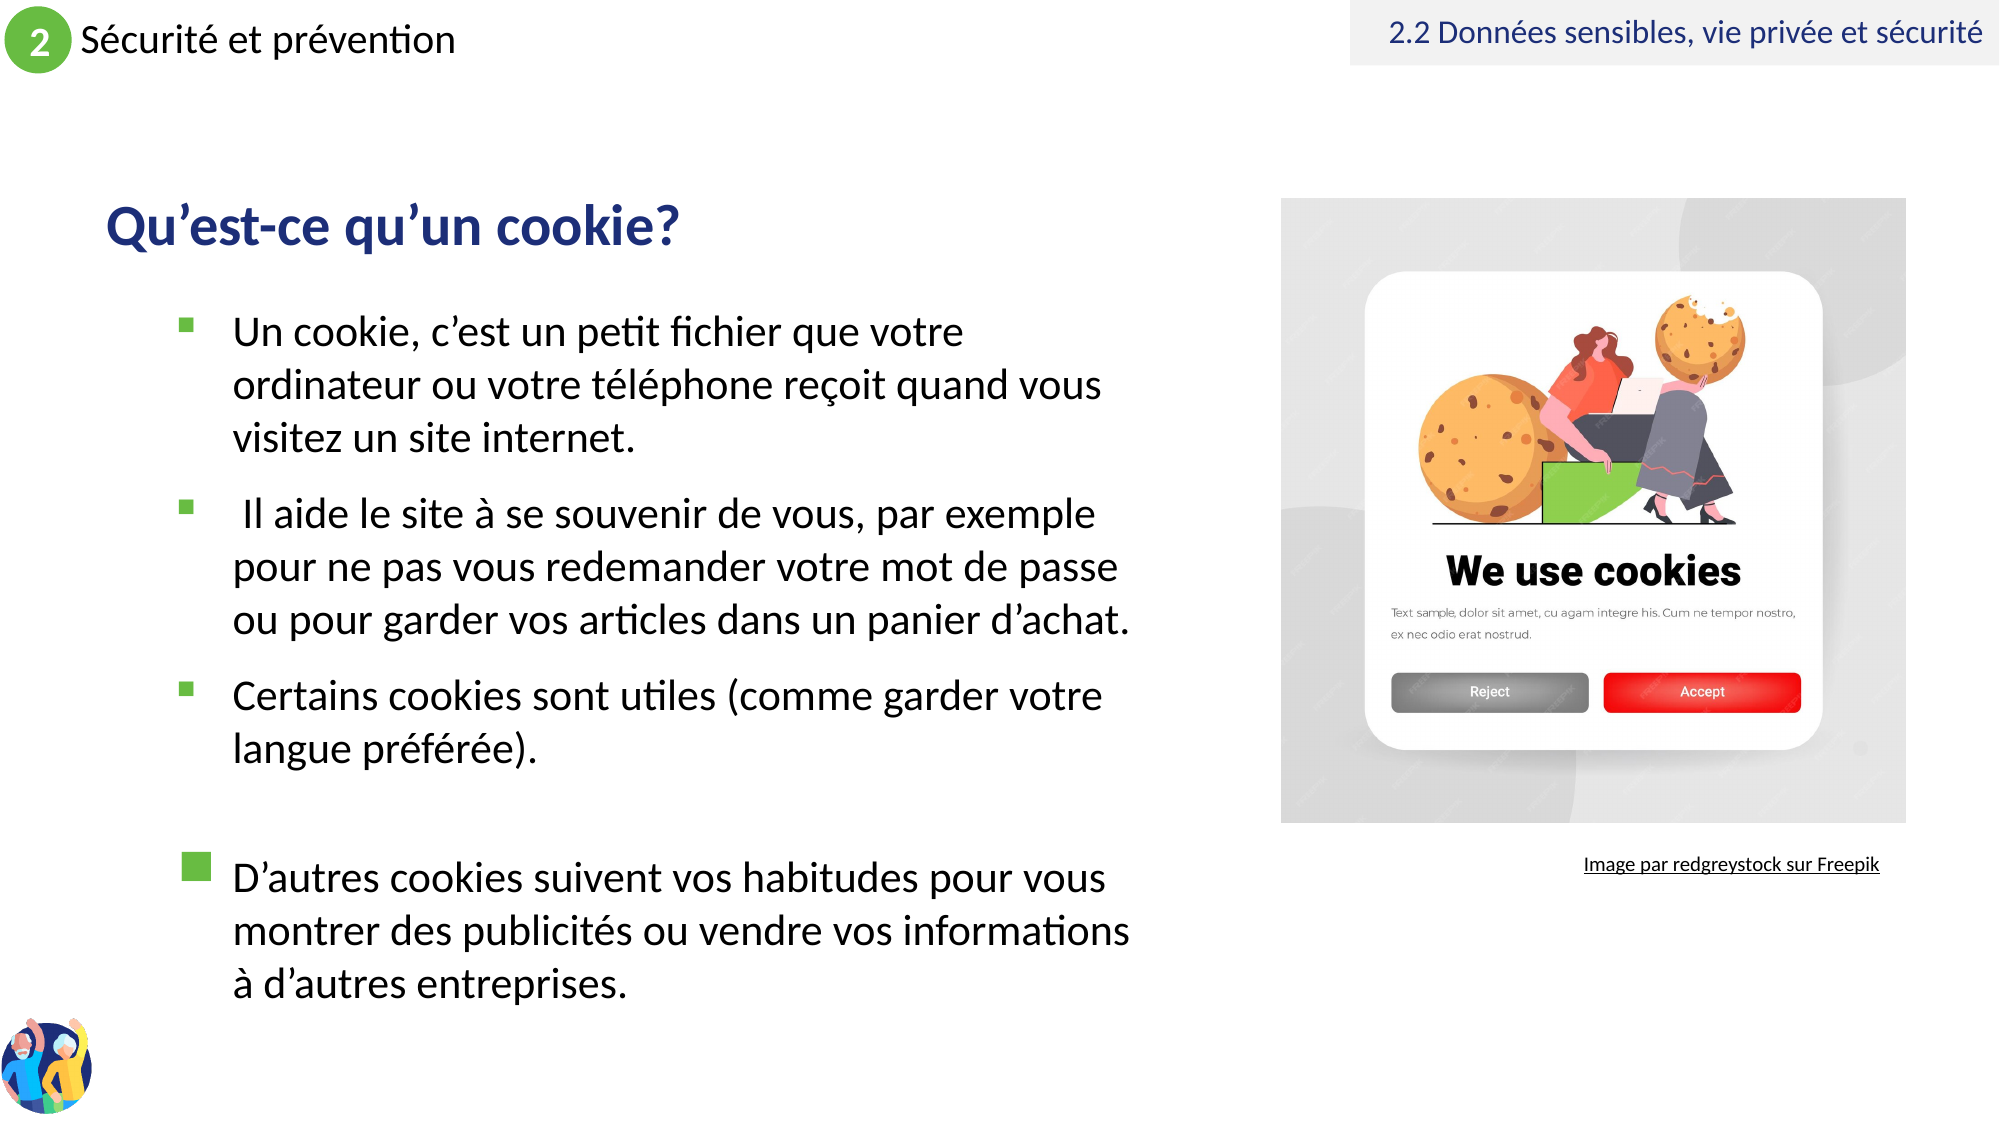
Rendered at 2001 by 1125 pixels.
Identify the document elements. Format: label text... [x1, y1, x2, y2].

list Un cookie, c’est un petit fichier que votre ordinateur ou votre téléphone reçoit quand vous visitez un site internet. Il aide le site à se souvenir de vous, par exemple pour ne pas vous redemander votre mot de passe ou pour garder vos articles dans un panier d’achat. Certains cookies sont utiles (comme garder votre langue préférée). D’autres cookies suivent vos habitudes pour vous montrer des publicités ou vendre vos informations à d’autres entreprises. [91, 295, 1149, 1043]
text_box [500, 373, 1275, 434]
title Qu’est-ce qu’un cookie? [91, 177, 1906, 277]
picture [1280, 198, 1906, 824]
text_box Image par redgreystock sur Freepik [1343, 843, 1895, 934]
text_box 2.2 Données sensibles, vie privée et sécurité [1350, 0, 2000, 66]
picture [1, 1007, 99, 1125]
